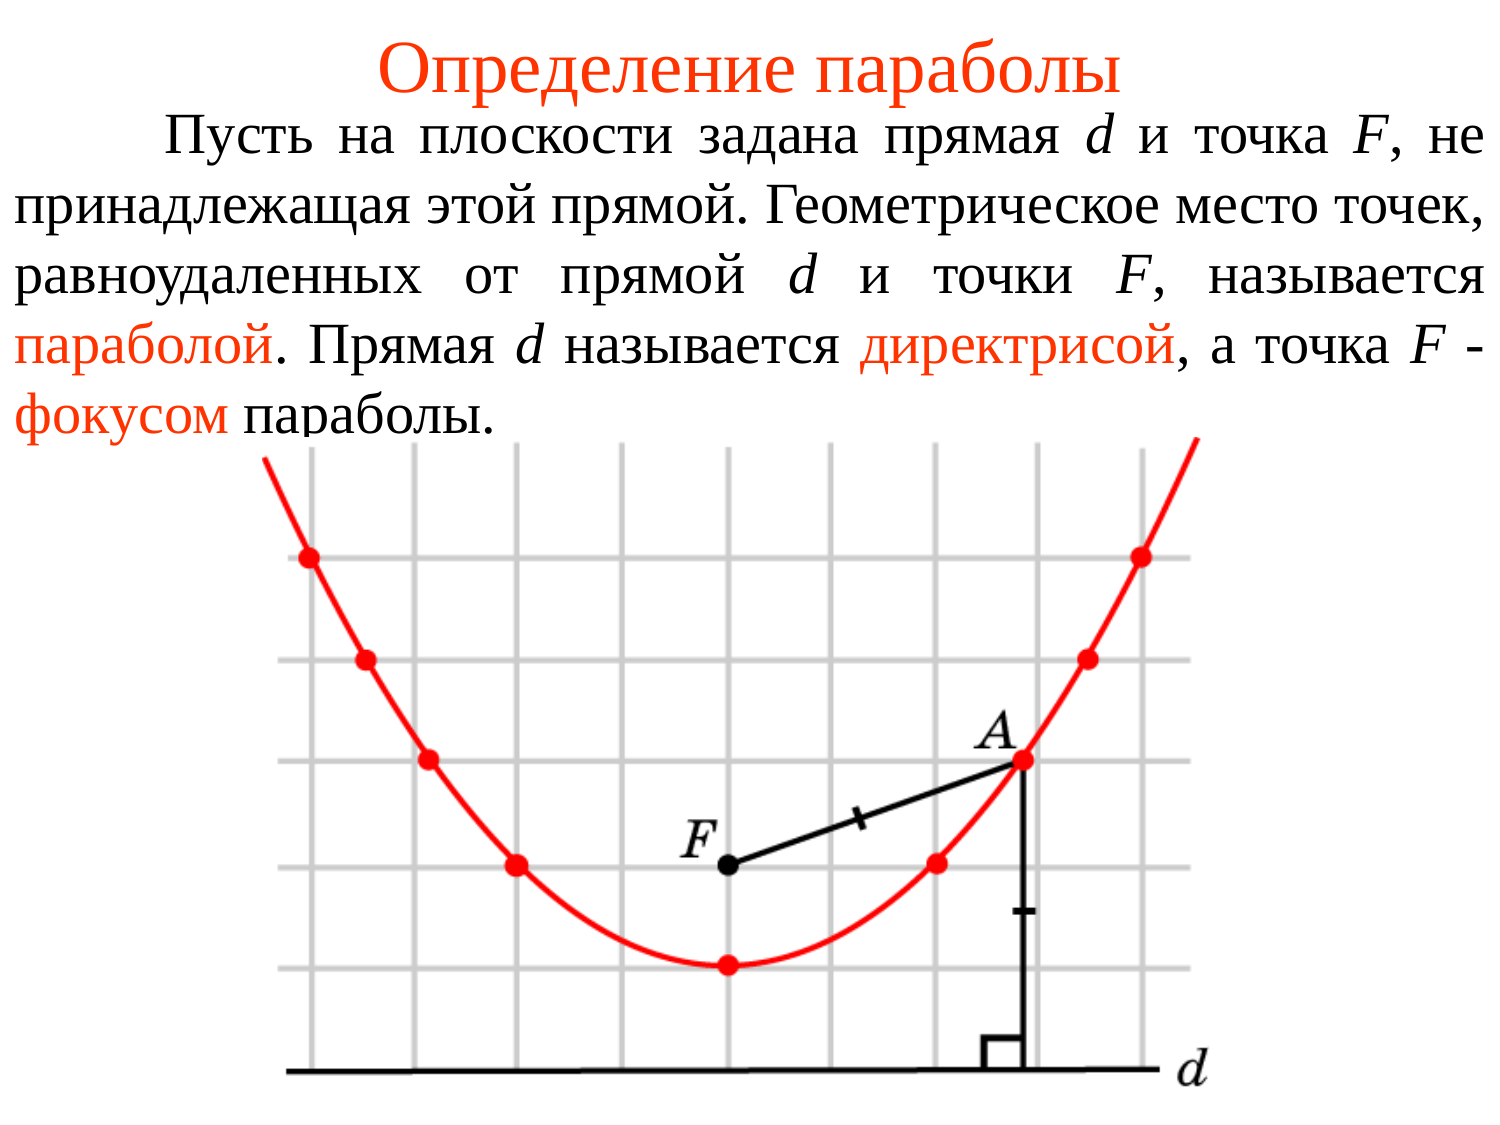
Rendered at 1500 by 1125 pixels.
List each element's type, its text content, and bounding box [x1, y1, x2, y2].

title Определение параболы [112, 24, 1388, 87]
text_box Пусть на плоскости задана прямая d и точка F, не принадлежащая этой прямой. Геометрическое место точек, равноудаленных от прямой d и точки F, называется параболой. Прямая d называется директрисой, а точка F - фокусом параболы. [0, 87, 1500, 453]
picture [262, 437, 1212, 1102]
